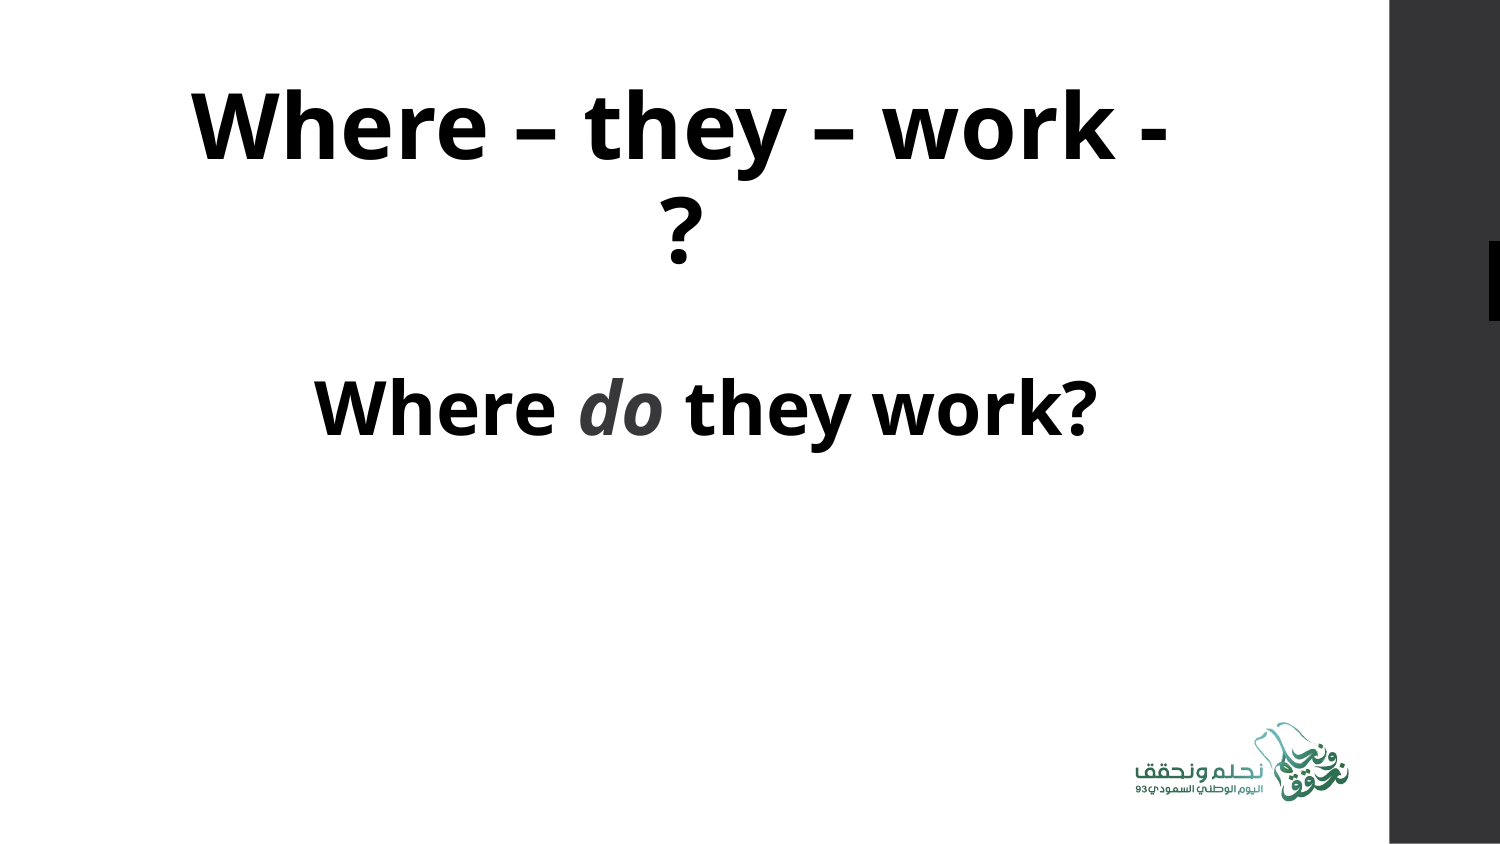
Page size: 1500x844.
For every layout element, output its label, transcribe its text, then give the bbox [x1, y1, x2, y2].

text_box Where do they work? [300, 352, 1342, 458]
list Where – they – work - ? [186, 21, 1178, 340]
text_box [1488, 241, 1500, 321]
picture [1094, 668, 1389, 844]
